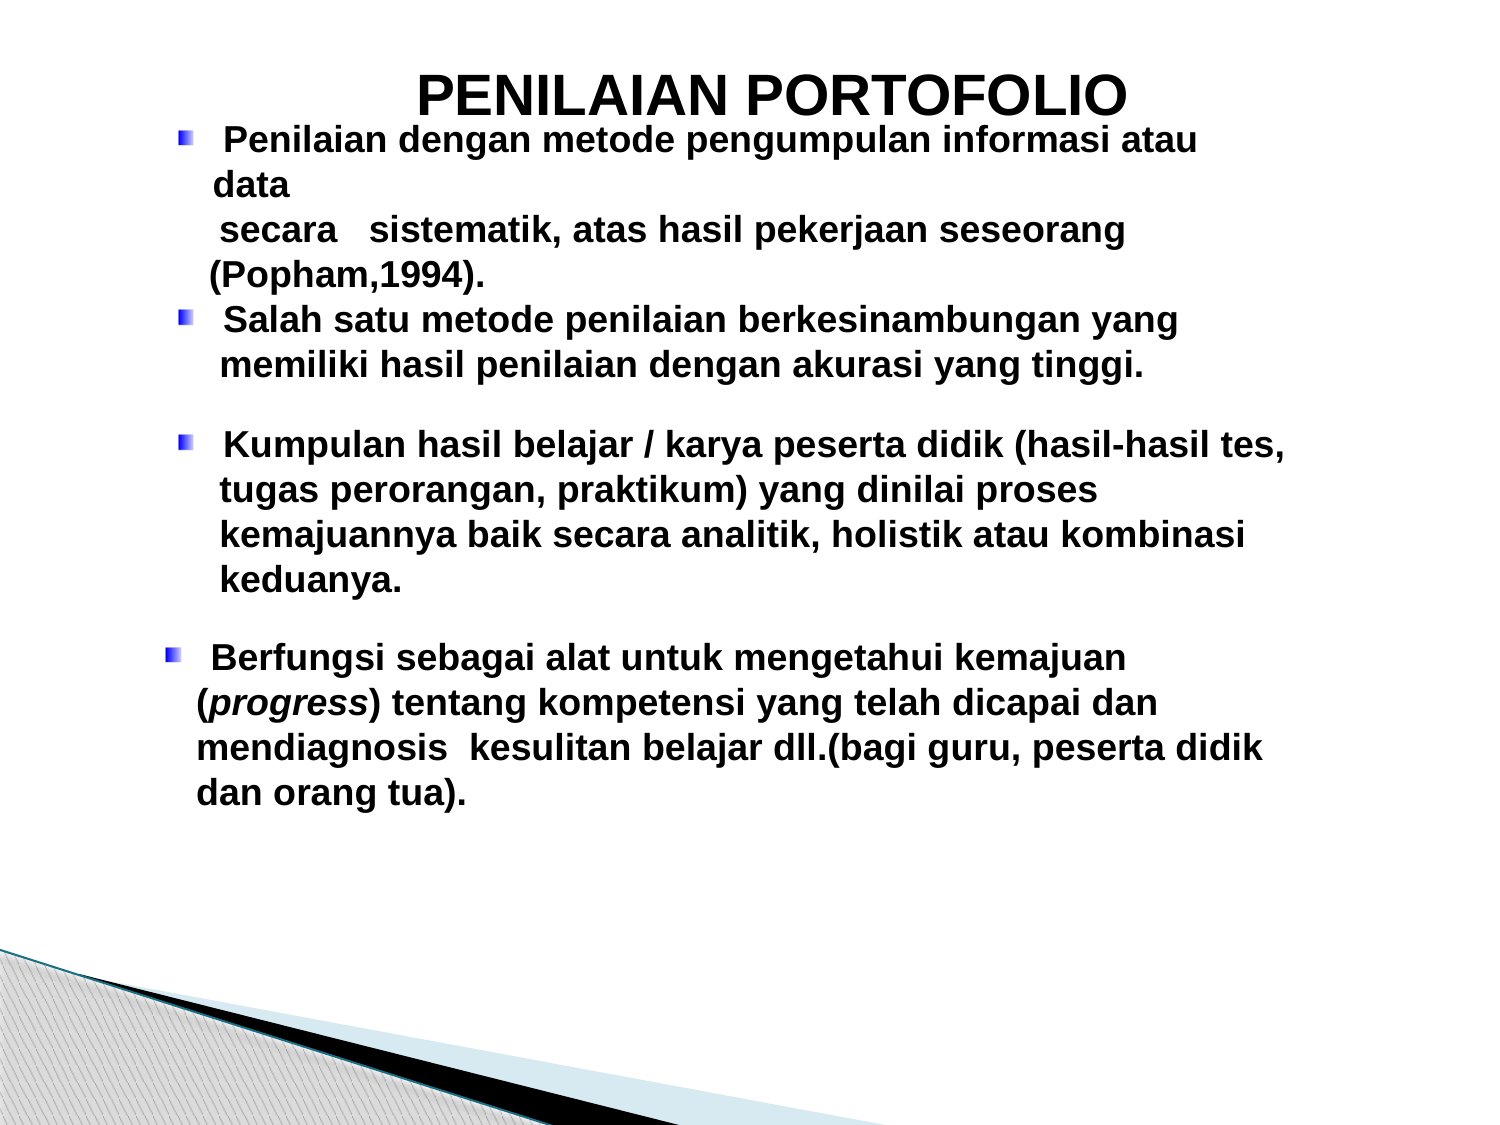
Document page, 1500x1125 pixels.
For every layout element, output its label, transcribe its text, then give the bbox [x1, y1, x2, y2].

picture [164, 646, 183, 664]
picture [177, 308, 195, 327]
text_box Berfungsi sebagai alat untuk mengetahui kemajuan (progress) tentang kompetensi yang telah dicapai dan mendiagnosis kesulitan belajar dll.(bagi guru, peserta didik dan orang tua). [150, 625, 1325, 820]
text_box Penilaian dengan metode pengumpulan informasi atau data secara sistematik, atas hasil pekerjaan seseorang (Popham,1994). [162, 108, 1300, 287]
text_box Salah satu metode penilaian berkesinambungan yang memiliki hasil penilaian dengan akurasi yang tinggi. [162, 287, 1325, 393]
text_box PENILAIAN PORTOFOLIO [401, 50, 1177, 108]
text_box Kumpulan hasil belajar / karya peserta didik (hasil-hasil tes, tugas perorangan, praktikum) yang dinilai proses kemajuannya baik secara analitik, holistik atau kombinasi keduanya. [162, 412, 1313, 608]
picture [177, 433, 195, 452]
picture [177, 129, 195, 147]
